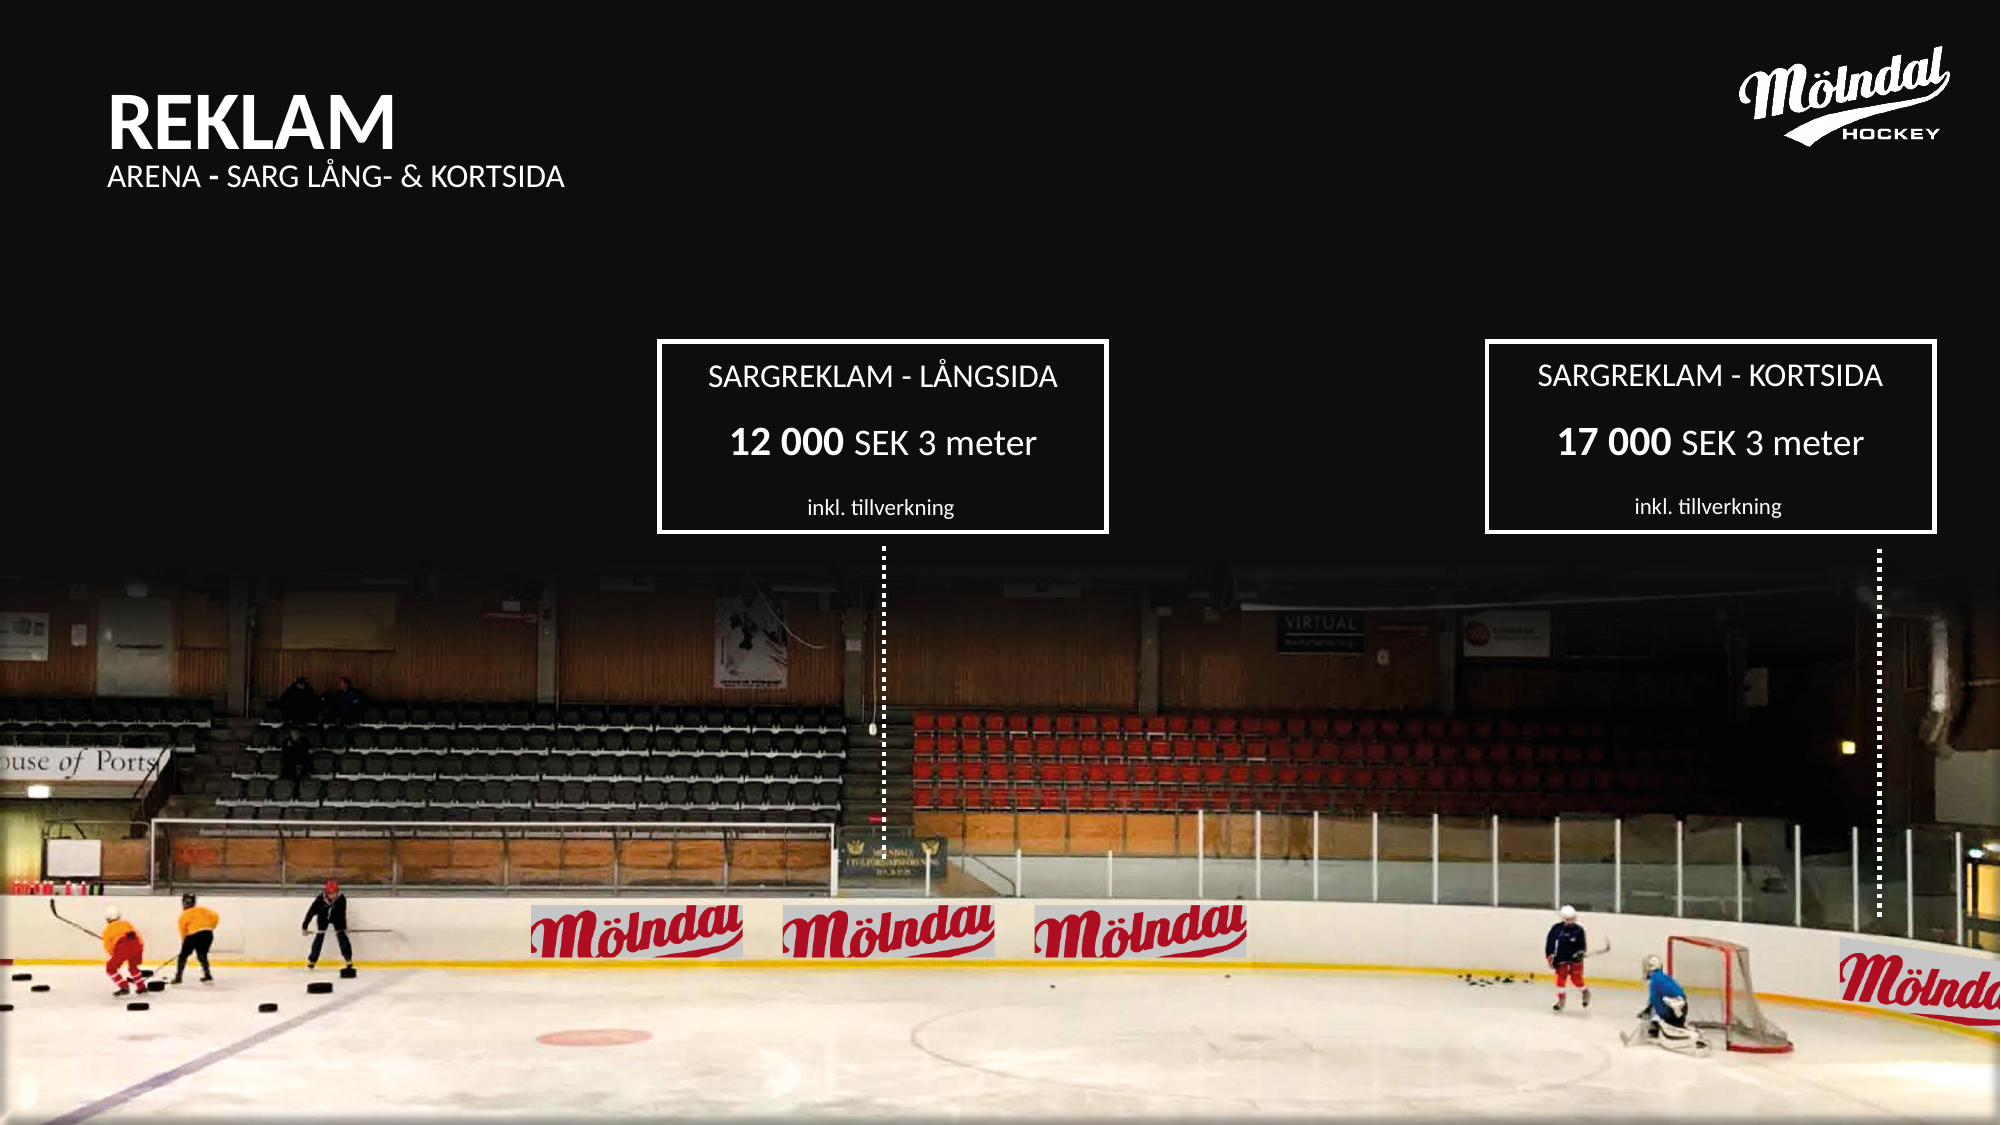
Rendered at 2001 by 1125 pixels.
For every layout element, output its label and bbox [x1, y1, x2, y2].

picture [0, 0, 2000, 1125]
text_box [1487, 341, 1935, 918]
text_box [659, 341, 1107, 863]
